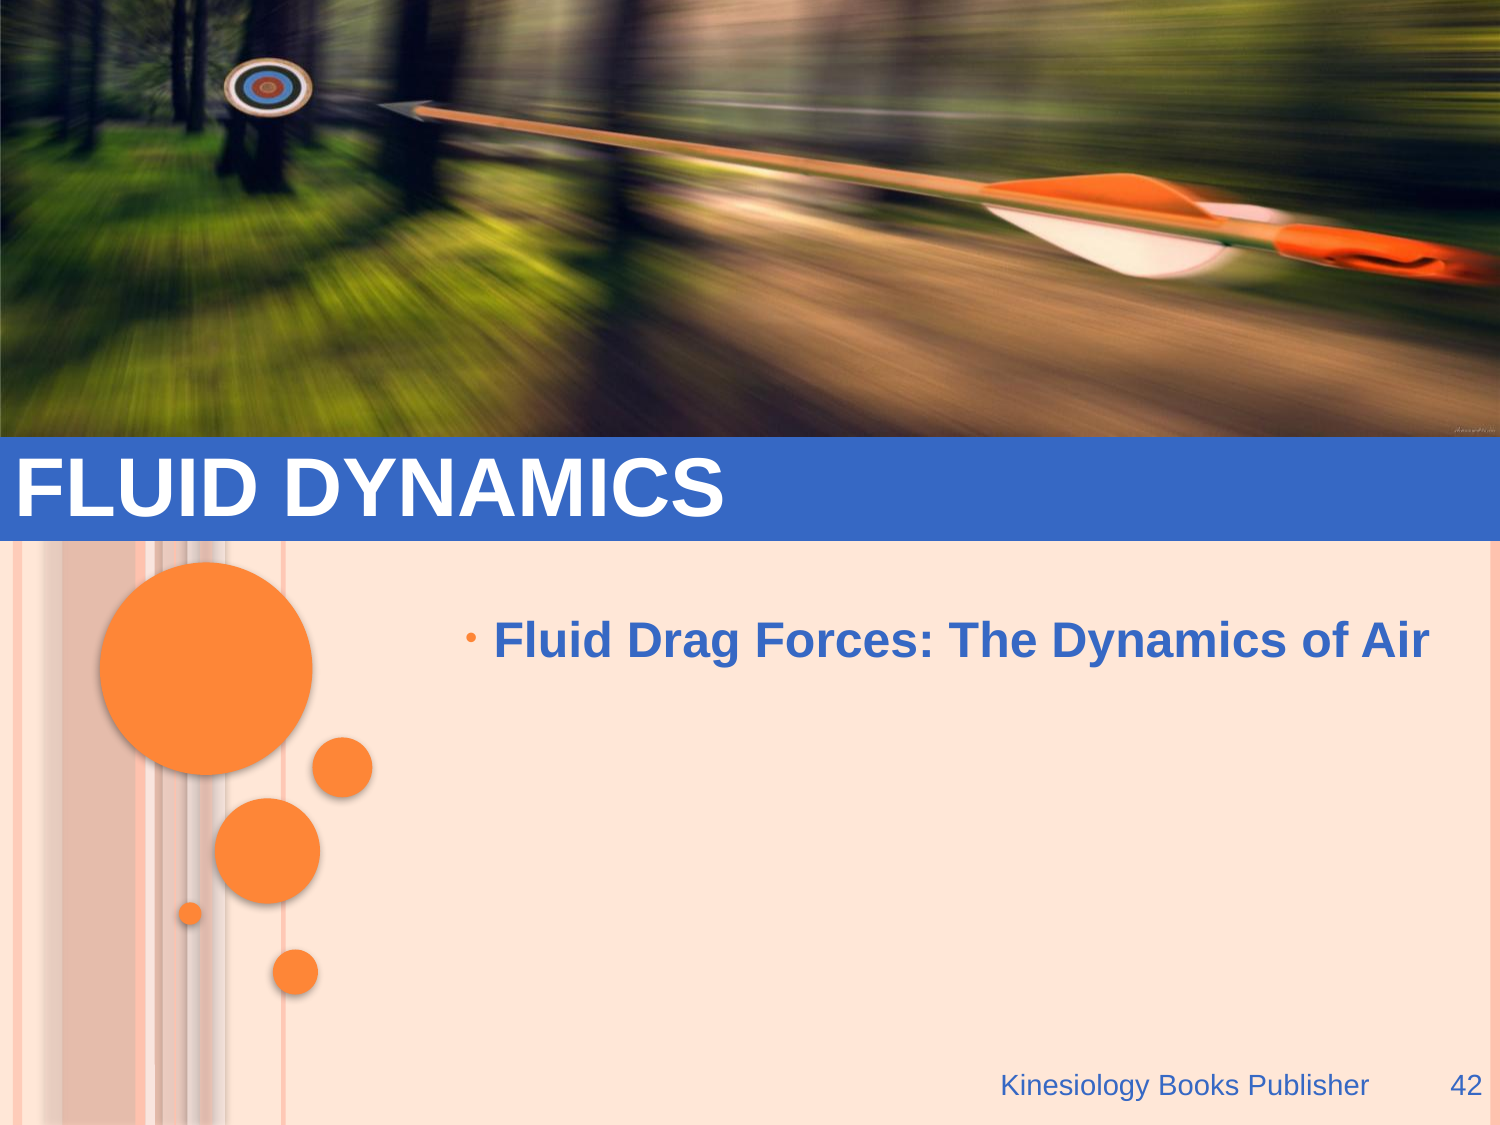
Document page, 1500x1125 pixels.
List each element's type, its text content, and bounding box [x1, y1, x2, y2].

subtitle Fluid Drag Forces: The Dynamics of Air [449, 599, 1463, 976]
title Fluid Dynamics [0, 446, 1500, 541]
text_box Kinesiology Books Publisher 42 [985, 1069, 1498, 1125]
picture [0, 0, 1500, 437]
